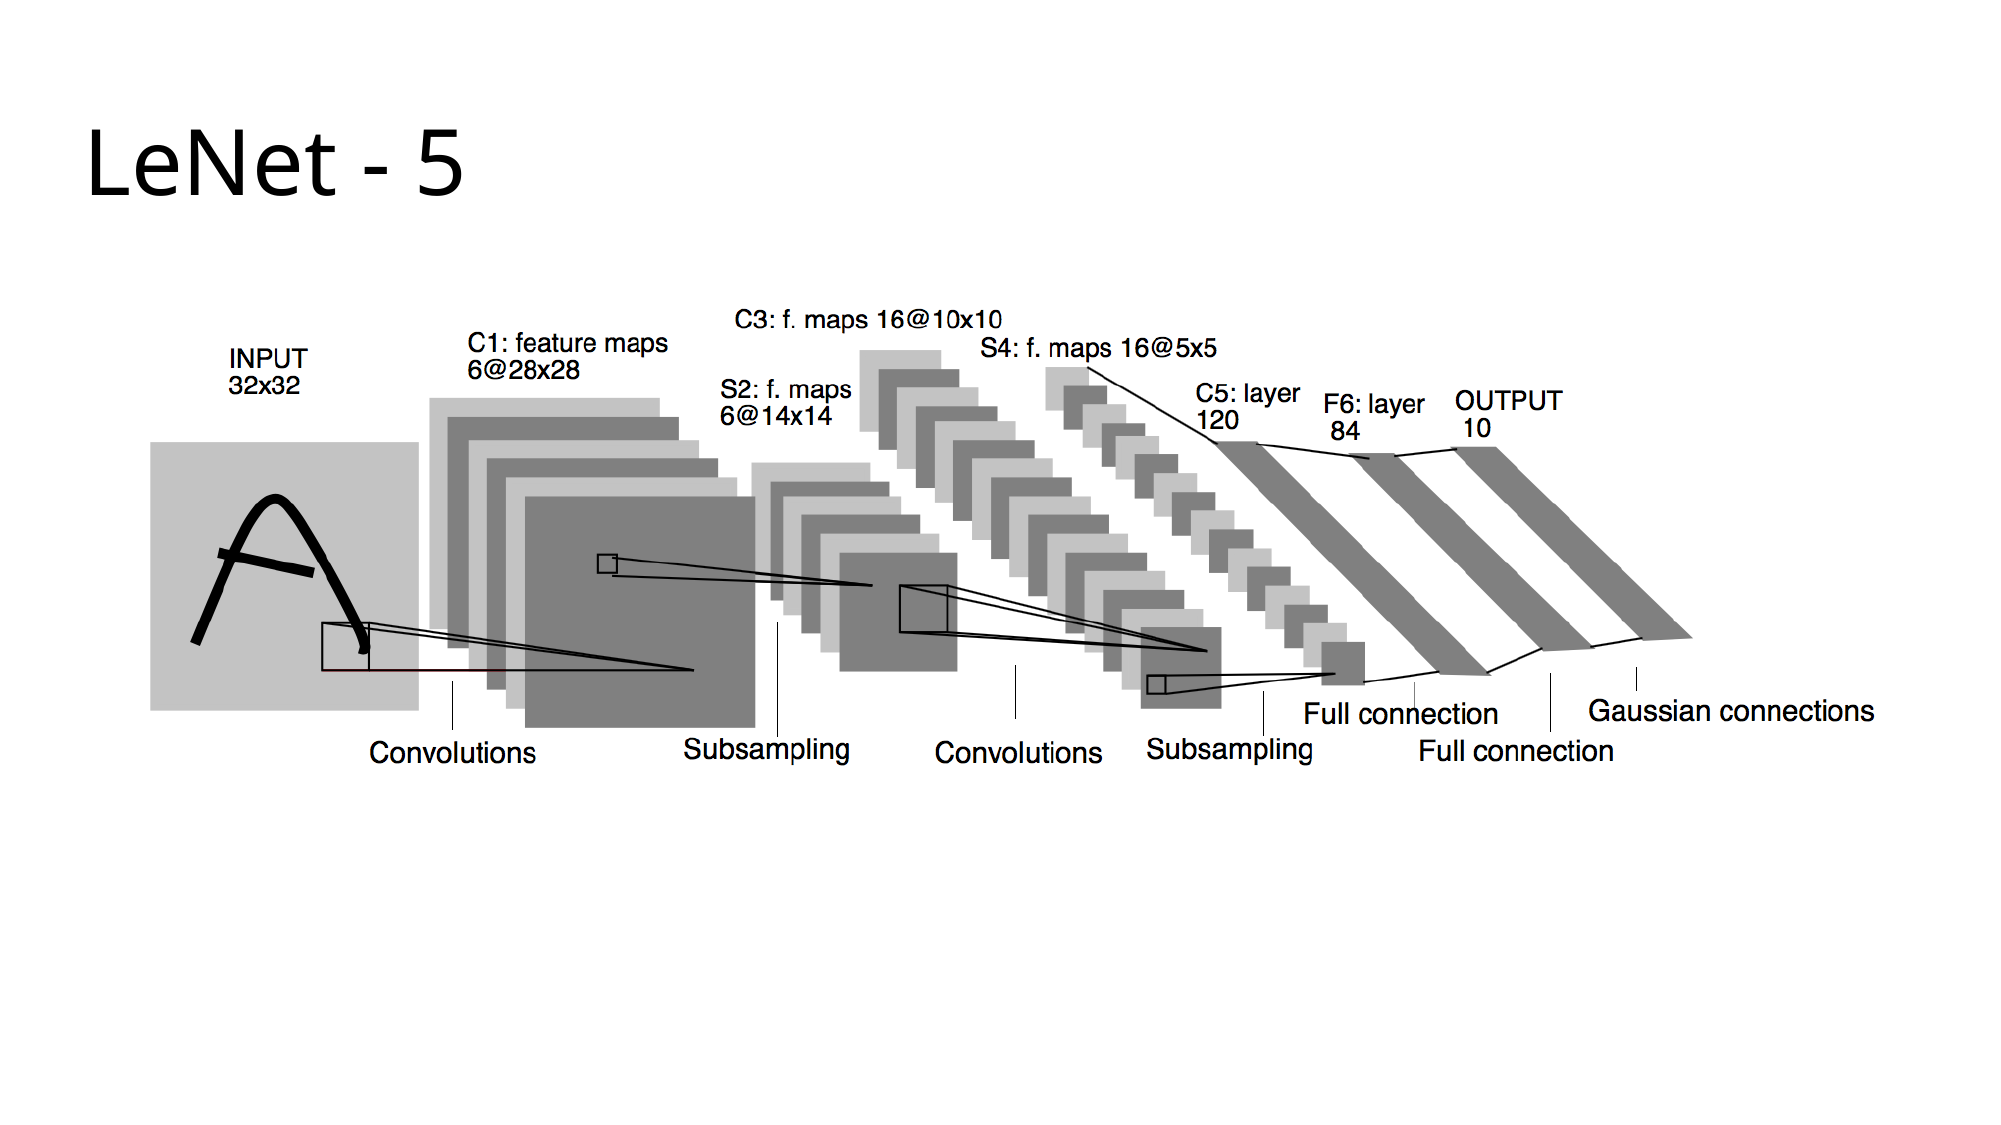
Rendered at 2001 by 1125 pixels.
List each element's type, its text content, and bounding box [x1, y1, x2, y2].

title LeNet - 5 [68, 97, 1932, 223]
picture [68, 268, 1932, 799]
